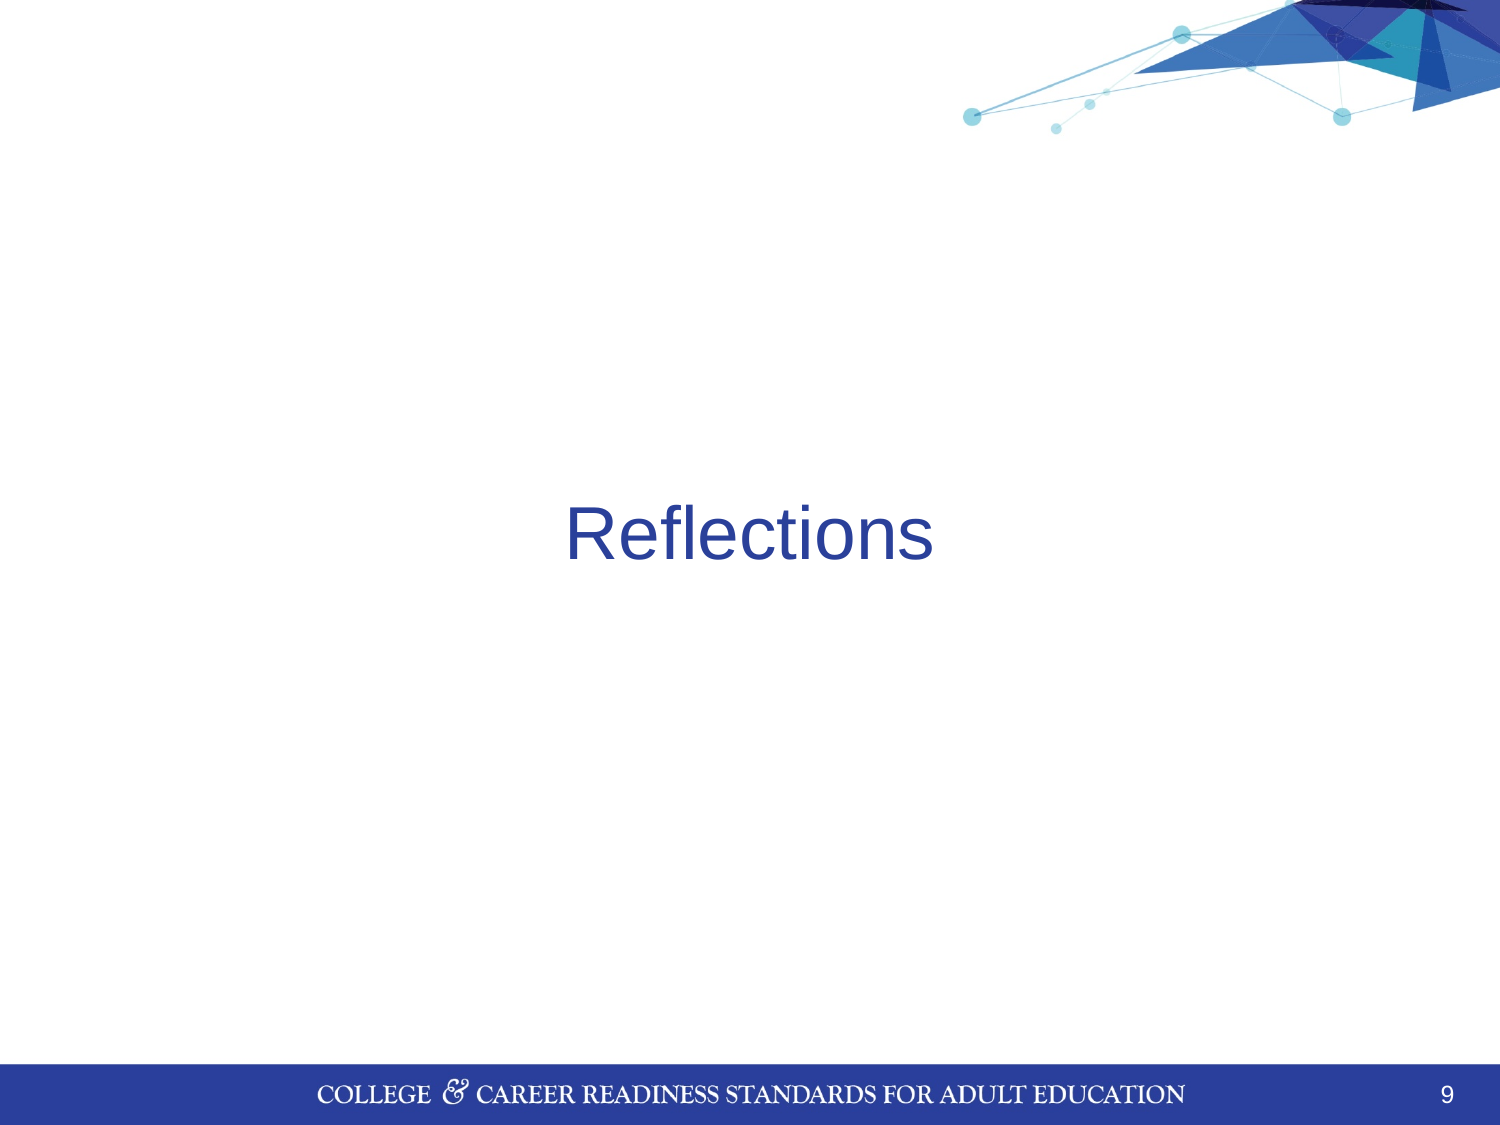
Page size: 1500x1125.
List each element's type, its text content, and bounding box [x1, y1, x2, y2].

slide_number 10 [1119, 1063, 1470, 1124]
list Reflections [75, 297, 1425, 592]
picture [0, 0, 1500, 1125]
